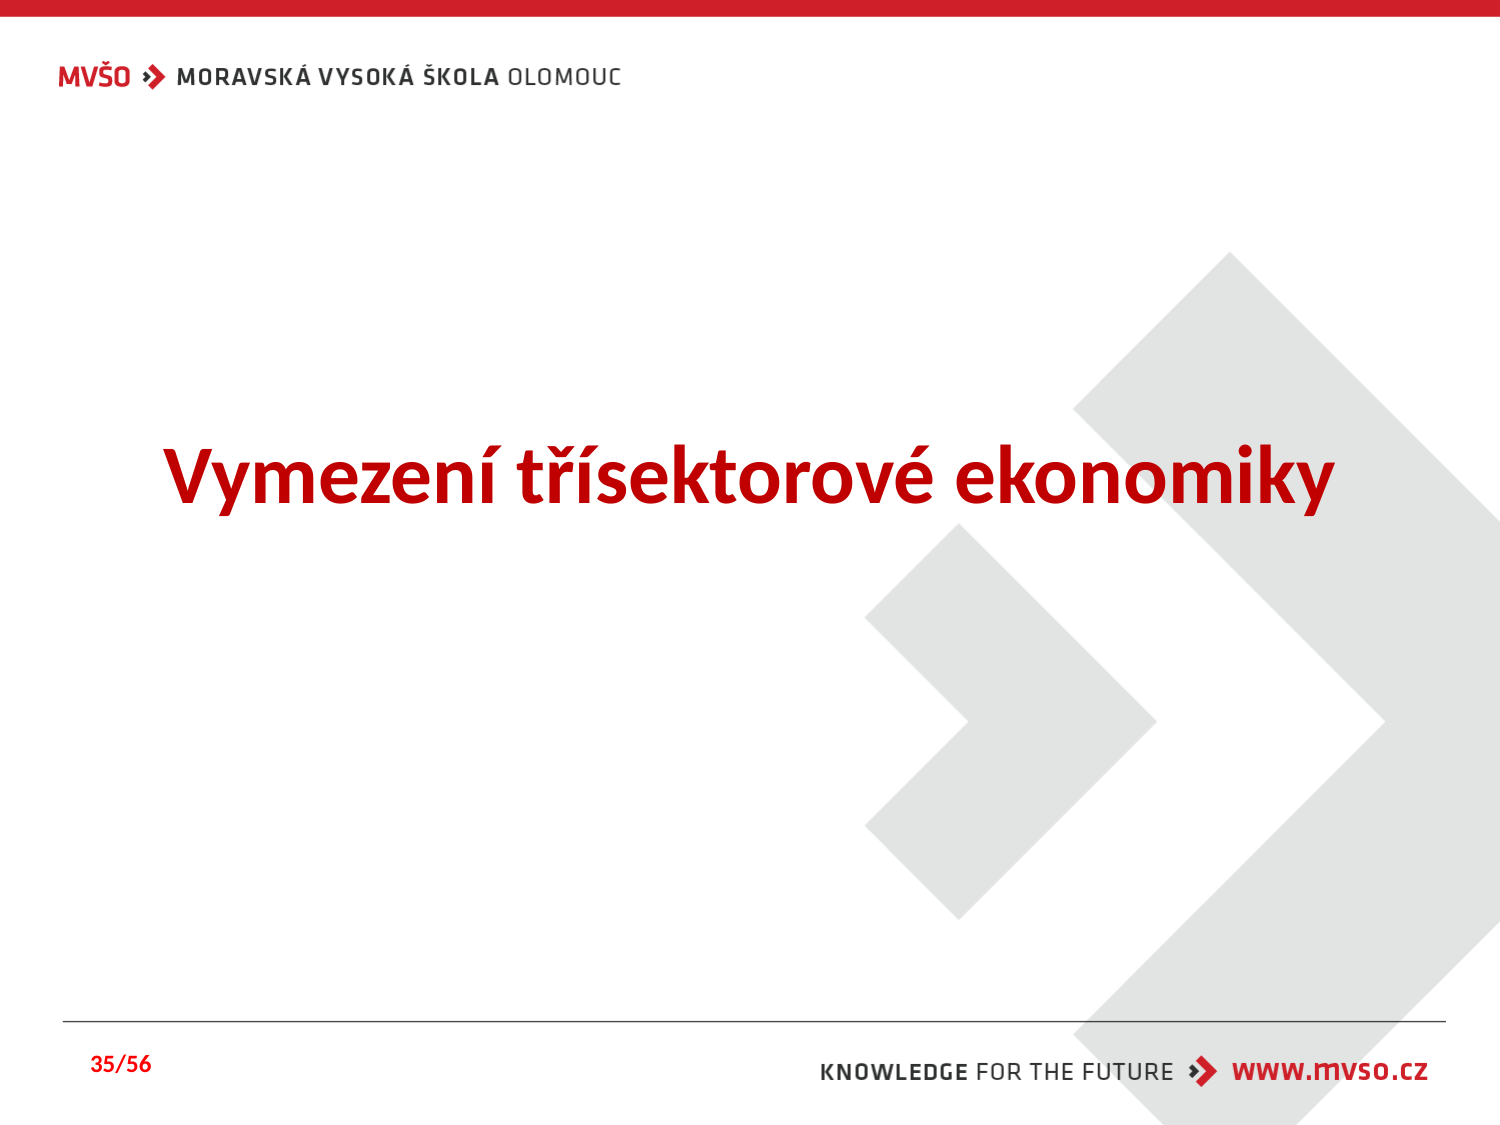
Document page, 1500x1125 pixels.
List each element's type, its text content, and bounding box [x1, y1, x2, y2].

picture [0, 0, 1500, 1125]
text_box [75, 247, 1482, 334]
text_box 35/56 [74, 1040, 213, 1085]
title Vymezení třísektorové ekonomiky [112, 349, 1388, 591]
